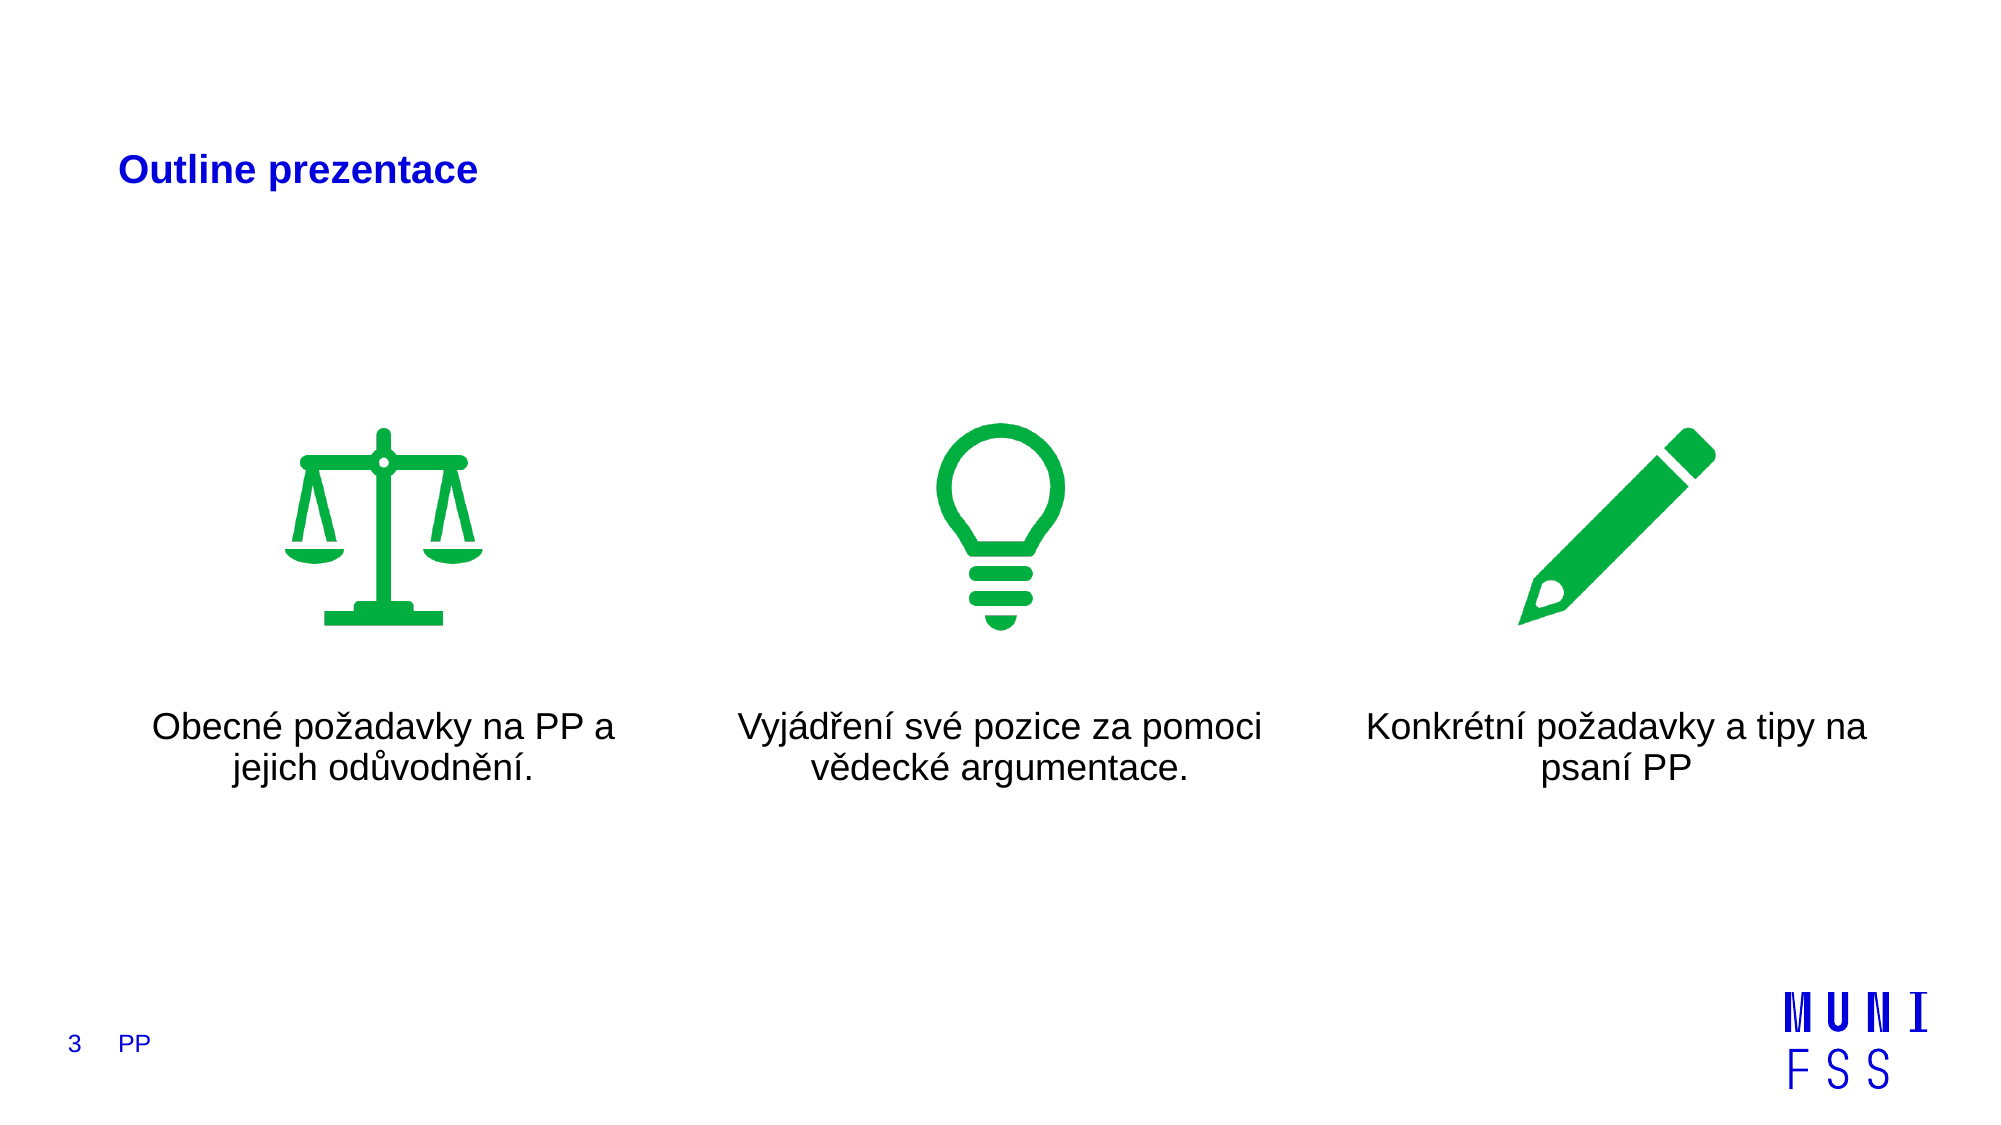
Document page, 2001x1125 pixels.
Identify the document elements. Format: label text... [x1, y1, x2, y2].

slide_number 3 [67, 1021, 110, 1063]
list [117, 277, 1883, 957]
footer PP [118, 1021, 1418, 1063]
title Outline prezentace [118, 118, 1883, 193]
